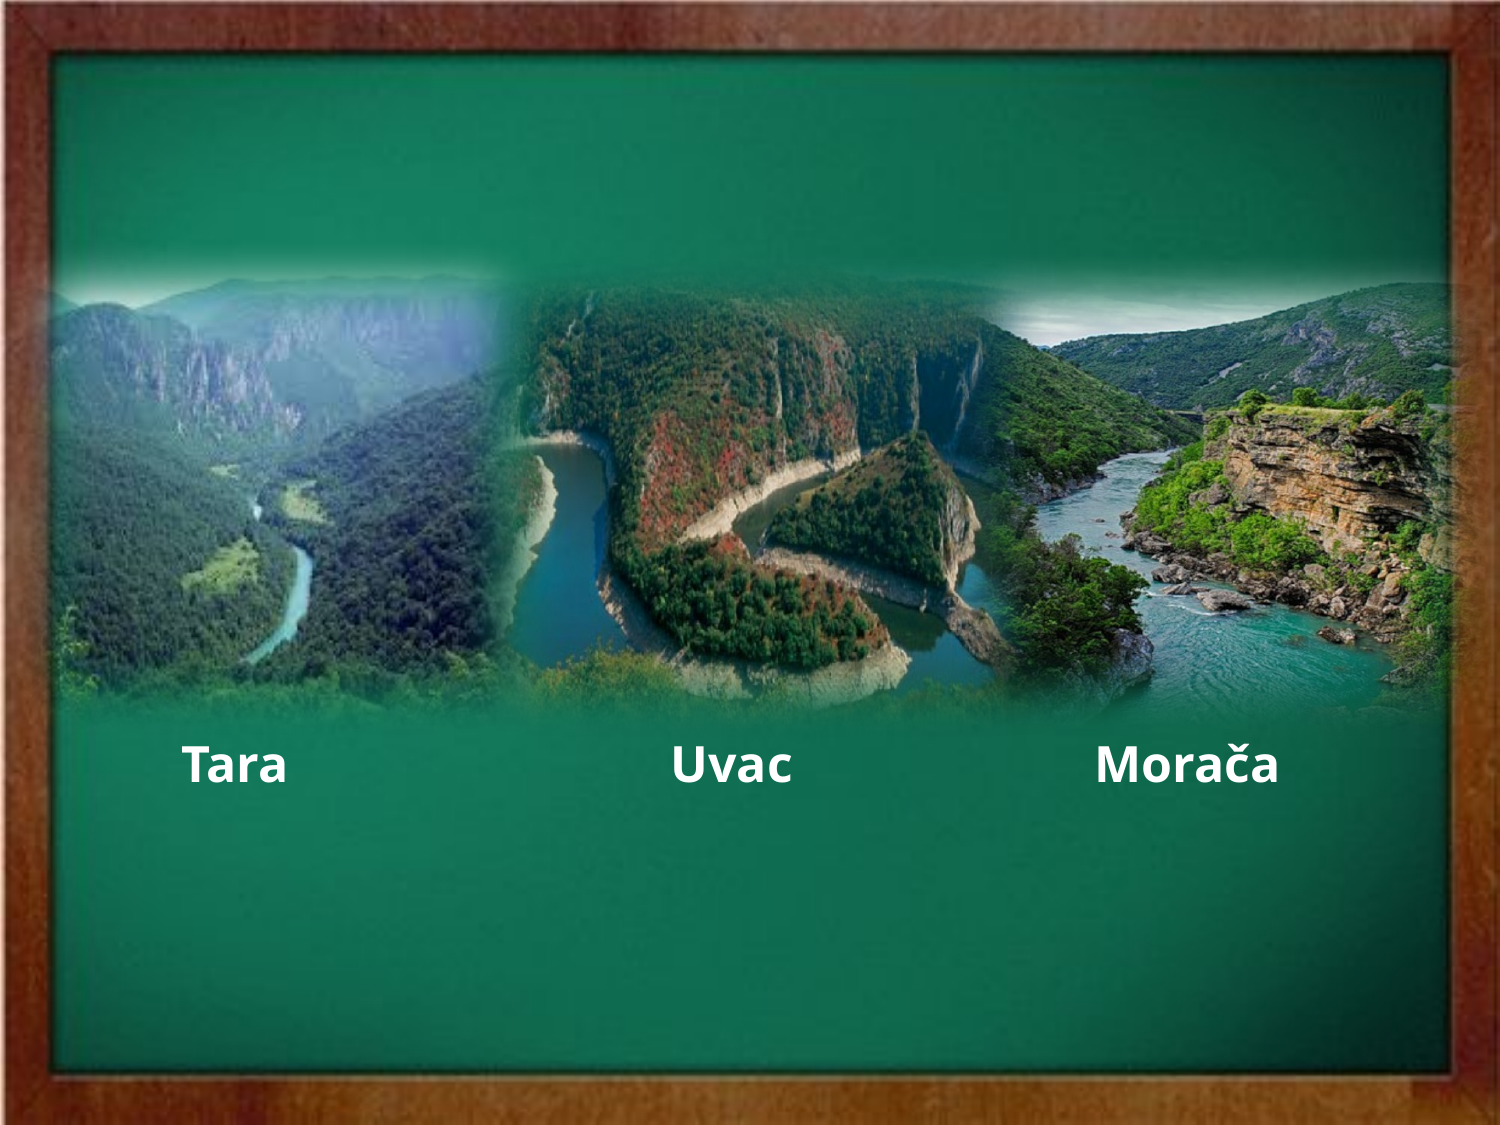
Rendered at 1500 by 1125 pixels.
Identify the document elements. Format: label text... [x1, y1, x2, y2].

text_box Tara Uvac Morača [0, 746, 1463, 800]
picture [0, 0, 1500, 1125]
